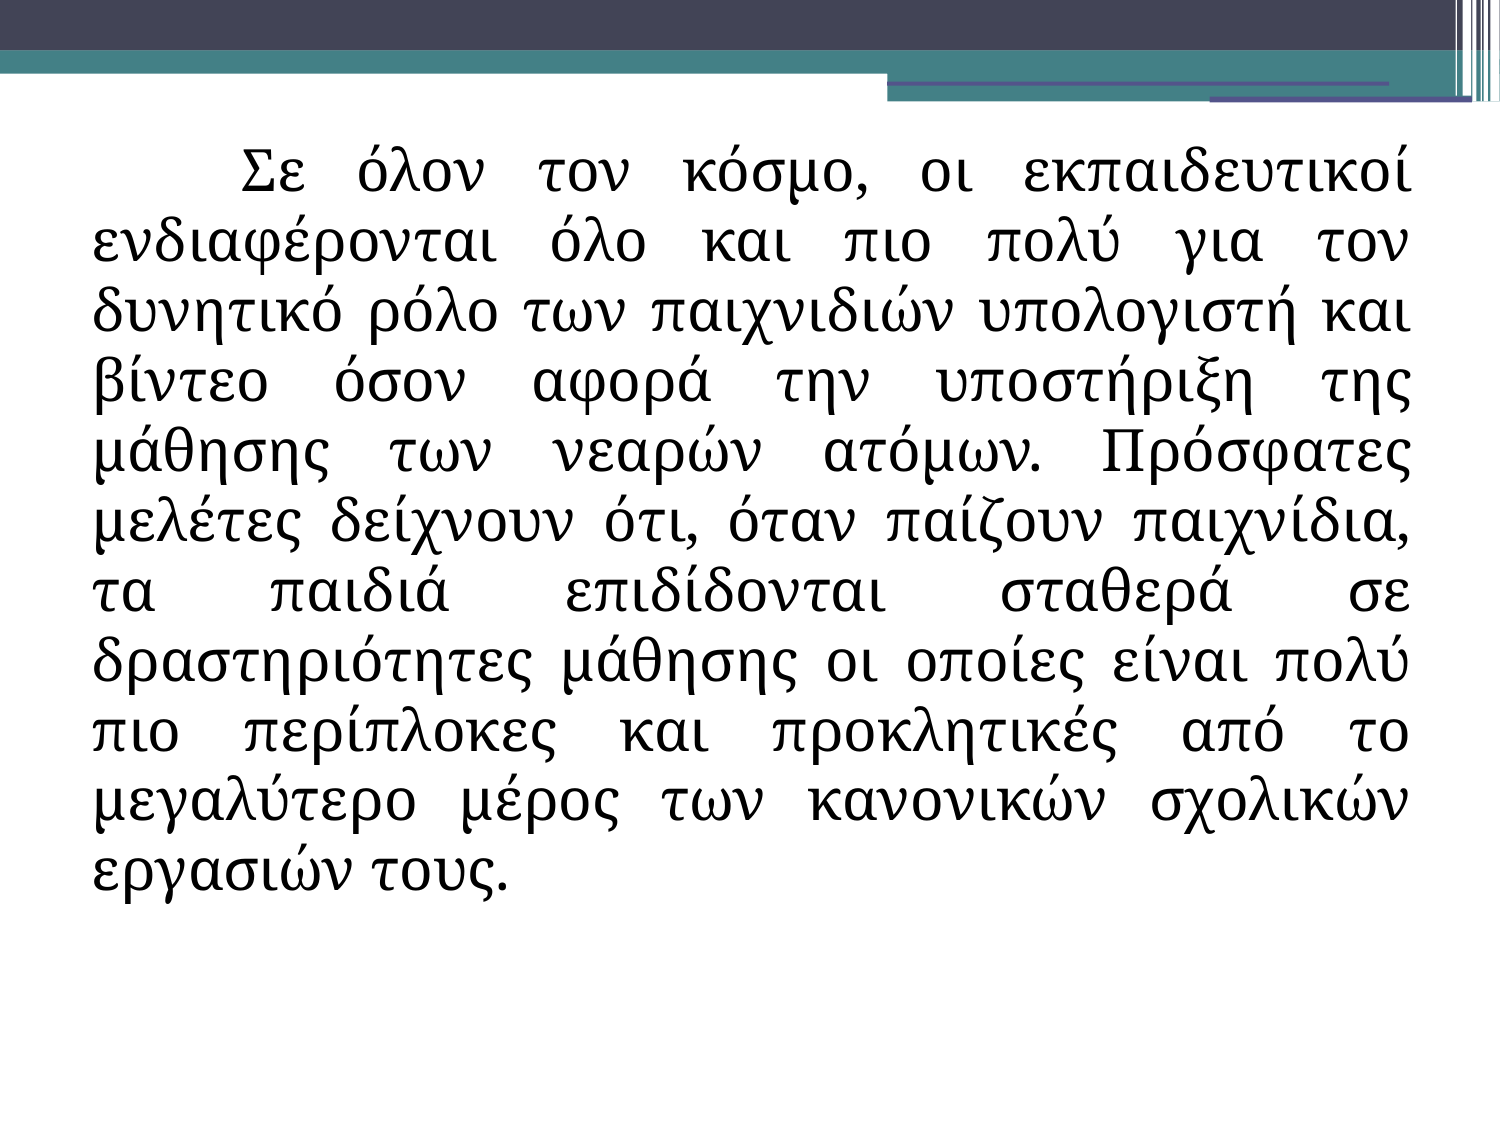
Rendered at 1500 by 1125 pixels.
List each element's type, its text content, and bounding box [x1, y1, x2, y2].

text_box Σε όλον τον κόσμο, οι εκπαιδευτικοί ενδιαφέρονται όλο και πιο πολύ για τον δυνητικό ρόλο των παιχνιδιών υπολογιστή και βίντεο όσον αφορά την υποστήριξη της μάθησης των νεαρών ατόμων. Πρόσφατες μελέτες δείχνουν ότι, όταν παίζουν παιχνίδια, τα παιδιά επιδίδονται σταθερά σε δραστηριότητες μάθησης οι οποίες είναι πολύ πιο περίπλοκες και προκλητικές από το μεγαλύτερο μέρος των κανονικών σχολικών εργασιών τους. [76, 125, 1427, 1031]
